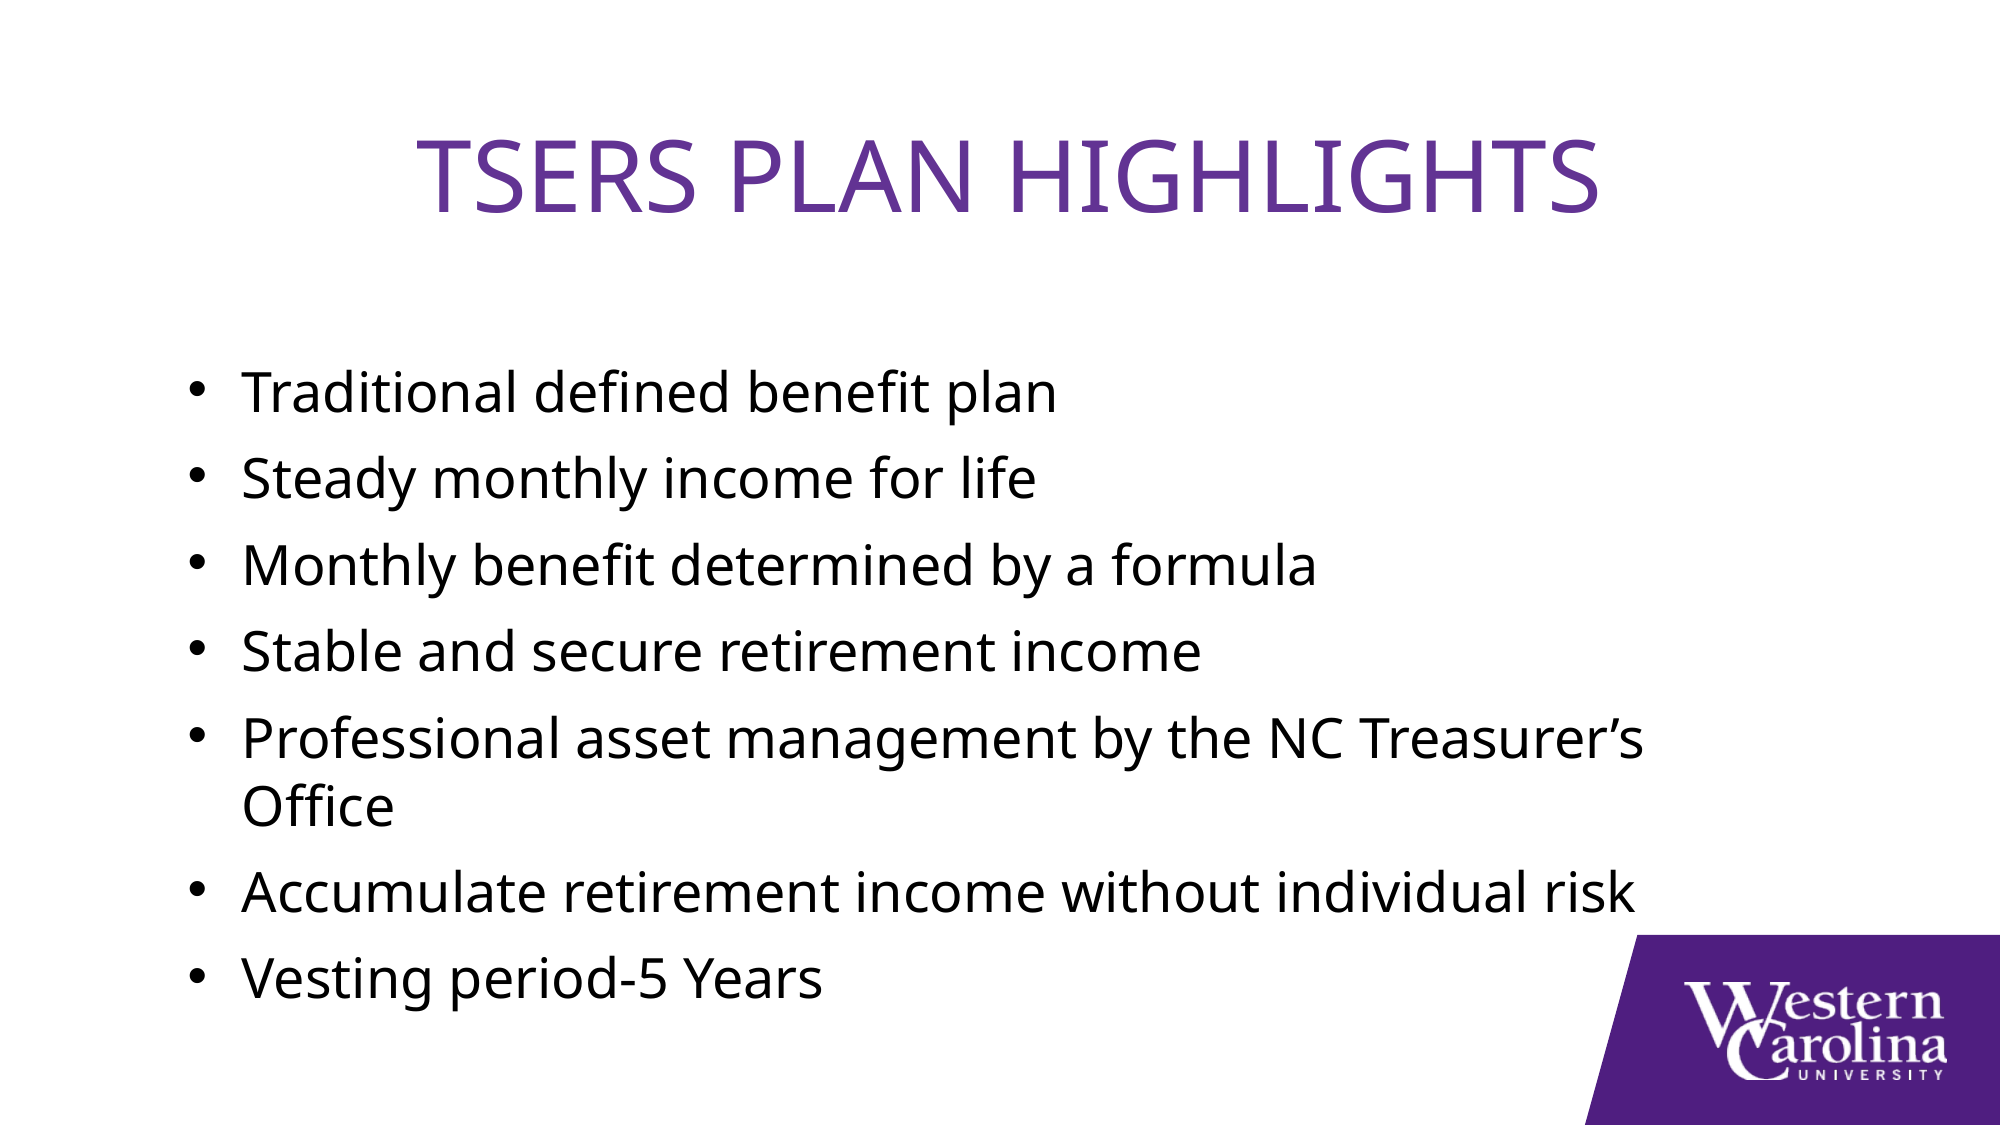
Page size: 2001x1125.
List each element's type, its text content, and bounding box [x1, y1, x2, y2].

list Traditional defined benefit plan Steady monthly income for life Monthly benefit determined by a formula Stable and secure retirement income Professional asset management by the NC Treasurer’s Office Accumulate retirement income without individual risk Vesting period-5 Years [172, 350, 1813, 1025]
list TSERS Plan highlights [80, 100, 1940, 308]
